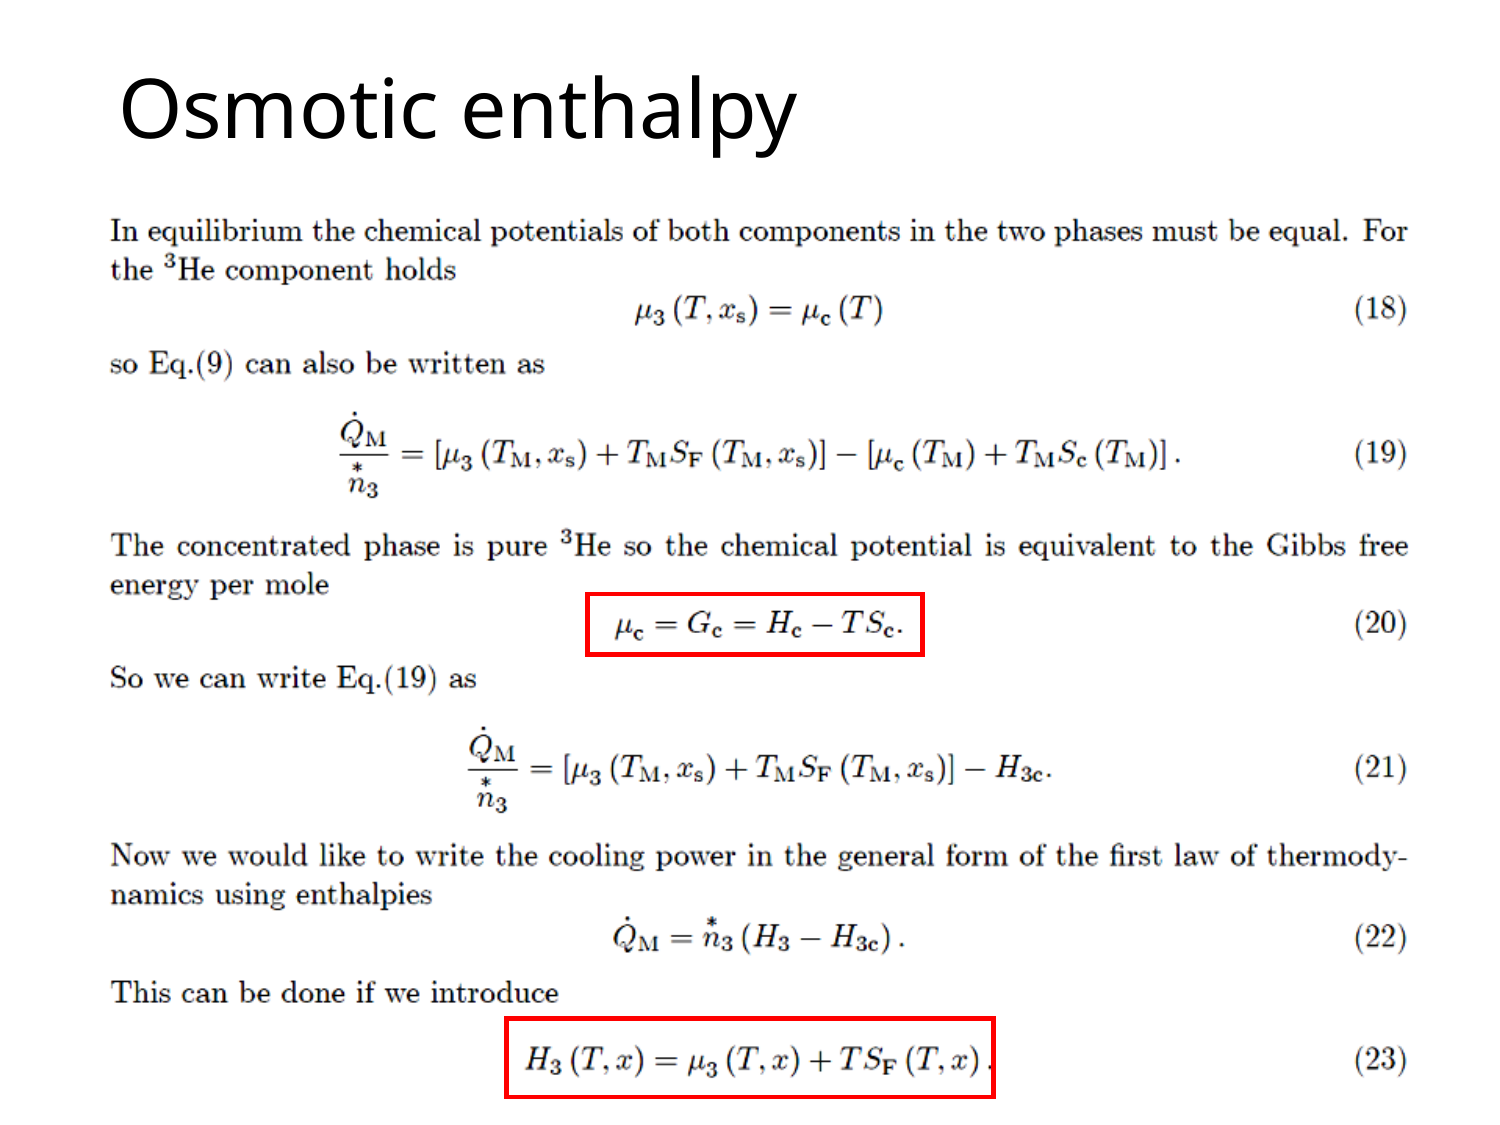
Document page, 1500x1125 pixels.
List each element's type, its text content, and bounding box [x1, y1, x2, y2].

title Osmotic enthalpy [103, 59, 1397, 165]
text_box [88, 213, 1416, 1100]
